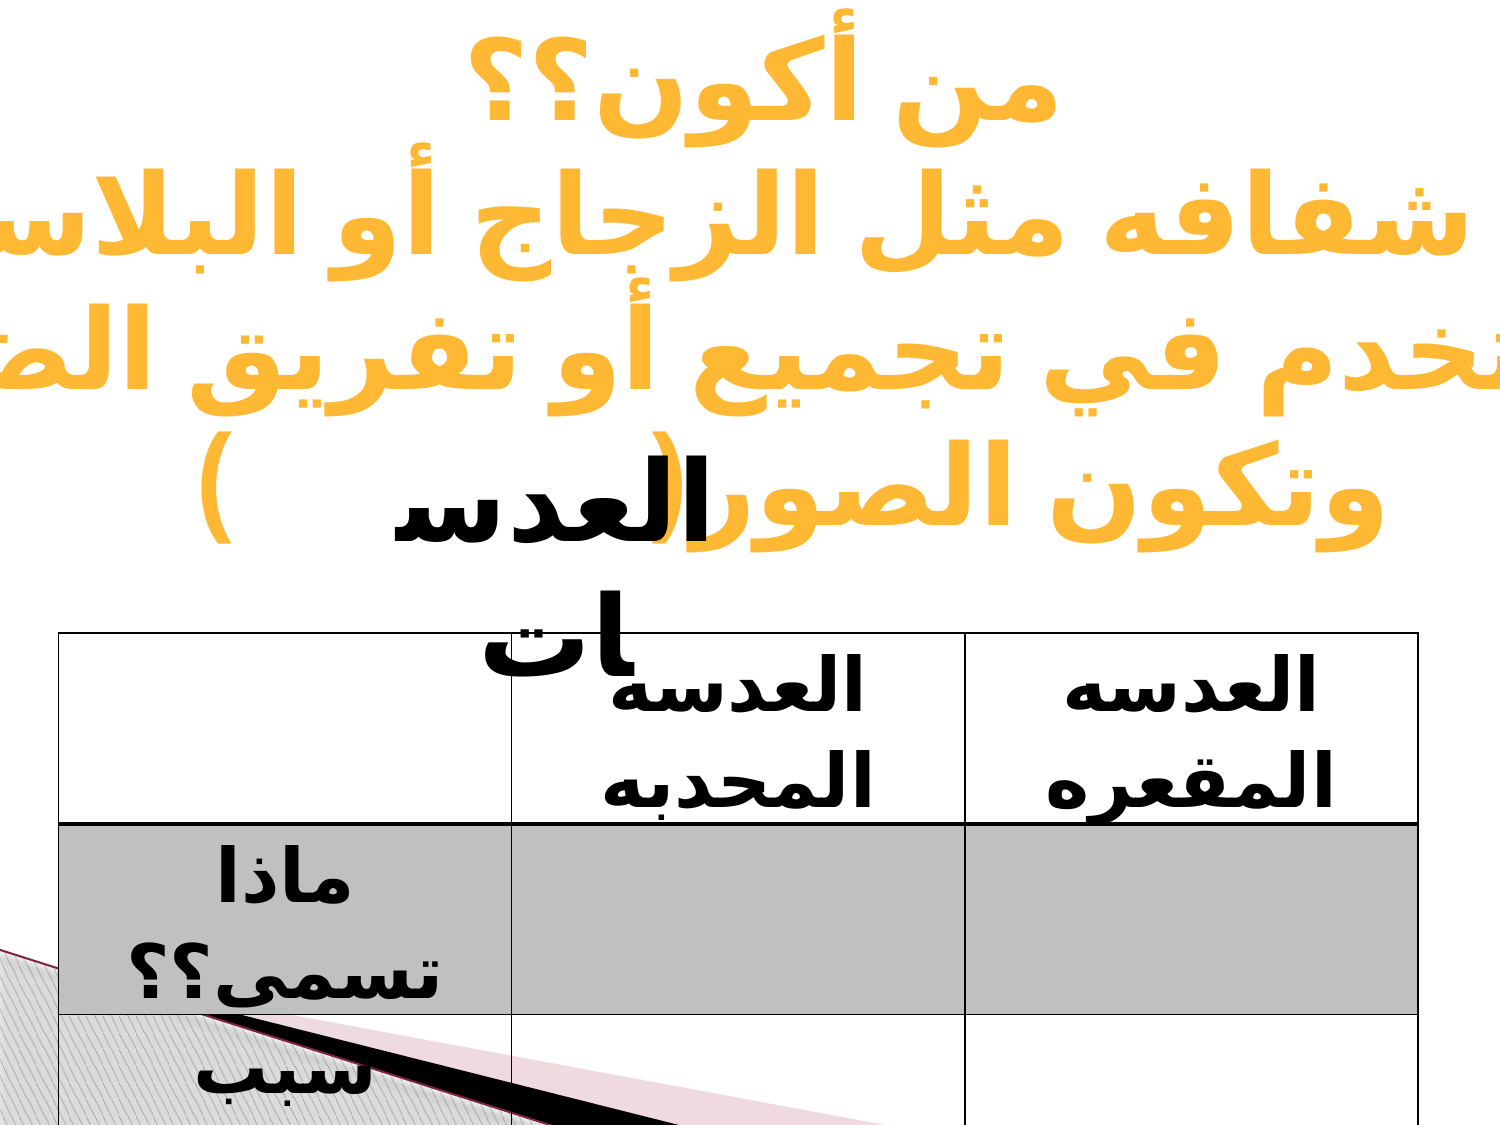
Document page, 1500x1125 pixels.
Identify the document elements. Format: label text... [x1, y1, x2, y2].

table_cell سبب التسميه [59, 1015, 511, 1125]
text_box العدسات [363, 421, 750, 707]
table_cell [966, 826, 1417, 1014]
table_cell [966, 1015, 1417, 1125]
table_cell [512, 826, 964, 1014]
table_header [59, 634, 511, 822]
table_header العدسه المقعره [966, 634, 1417, 822]
table_cell [512, 1015, 964, 1125]
table_header العدسه المحدبه [512, 634, 964, 822]
text_box من أكون؟؟ مادة شفافه مثل الزجاج أو البلاستيك تستخدم في تجميع أو تفريق الضوء وتكون الصور( ) [0, 0, 1500, 555]
table_cell ماذا تسمى؟؟ [59, 826, 511, 1014]
